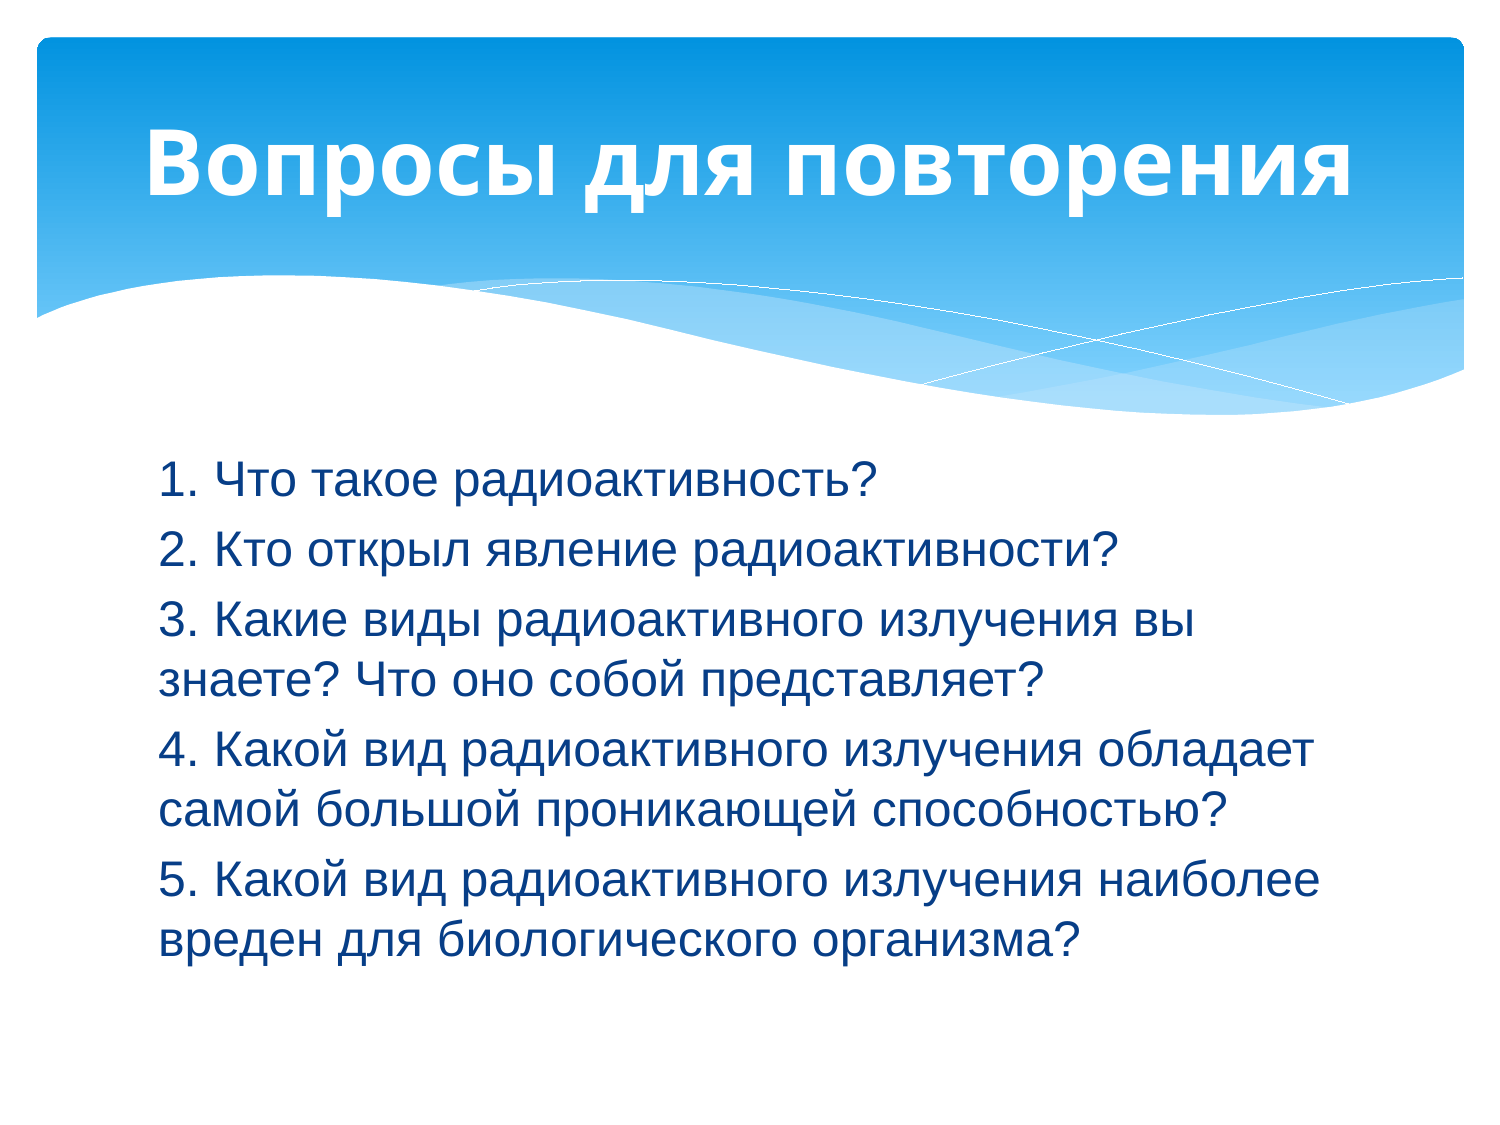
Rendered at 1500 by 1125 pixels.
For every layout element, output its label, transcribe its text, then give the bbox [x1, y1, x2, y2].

list 1. Что такое радиоактивность? 2. Кто открыл явление радиоактивности? 3. Какие виды радиоактивного излучения вы знаете? Что оно собой представляет? 4. Какой вид радиоактивного излучения обладает самой большой проникающей способностью? 5. Какой вид радиоактивного излучения наиболее вреден для биологического организма? [143, 438, 1359, 1005]
title Вопросы для повторения [75, 55, 1425, 261]
